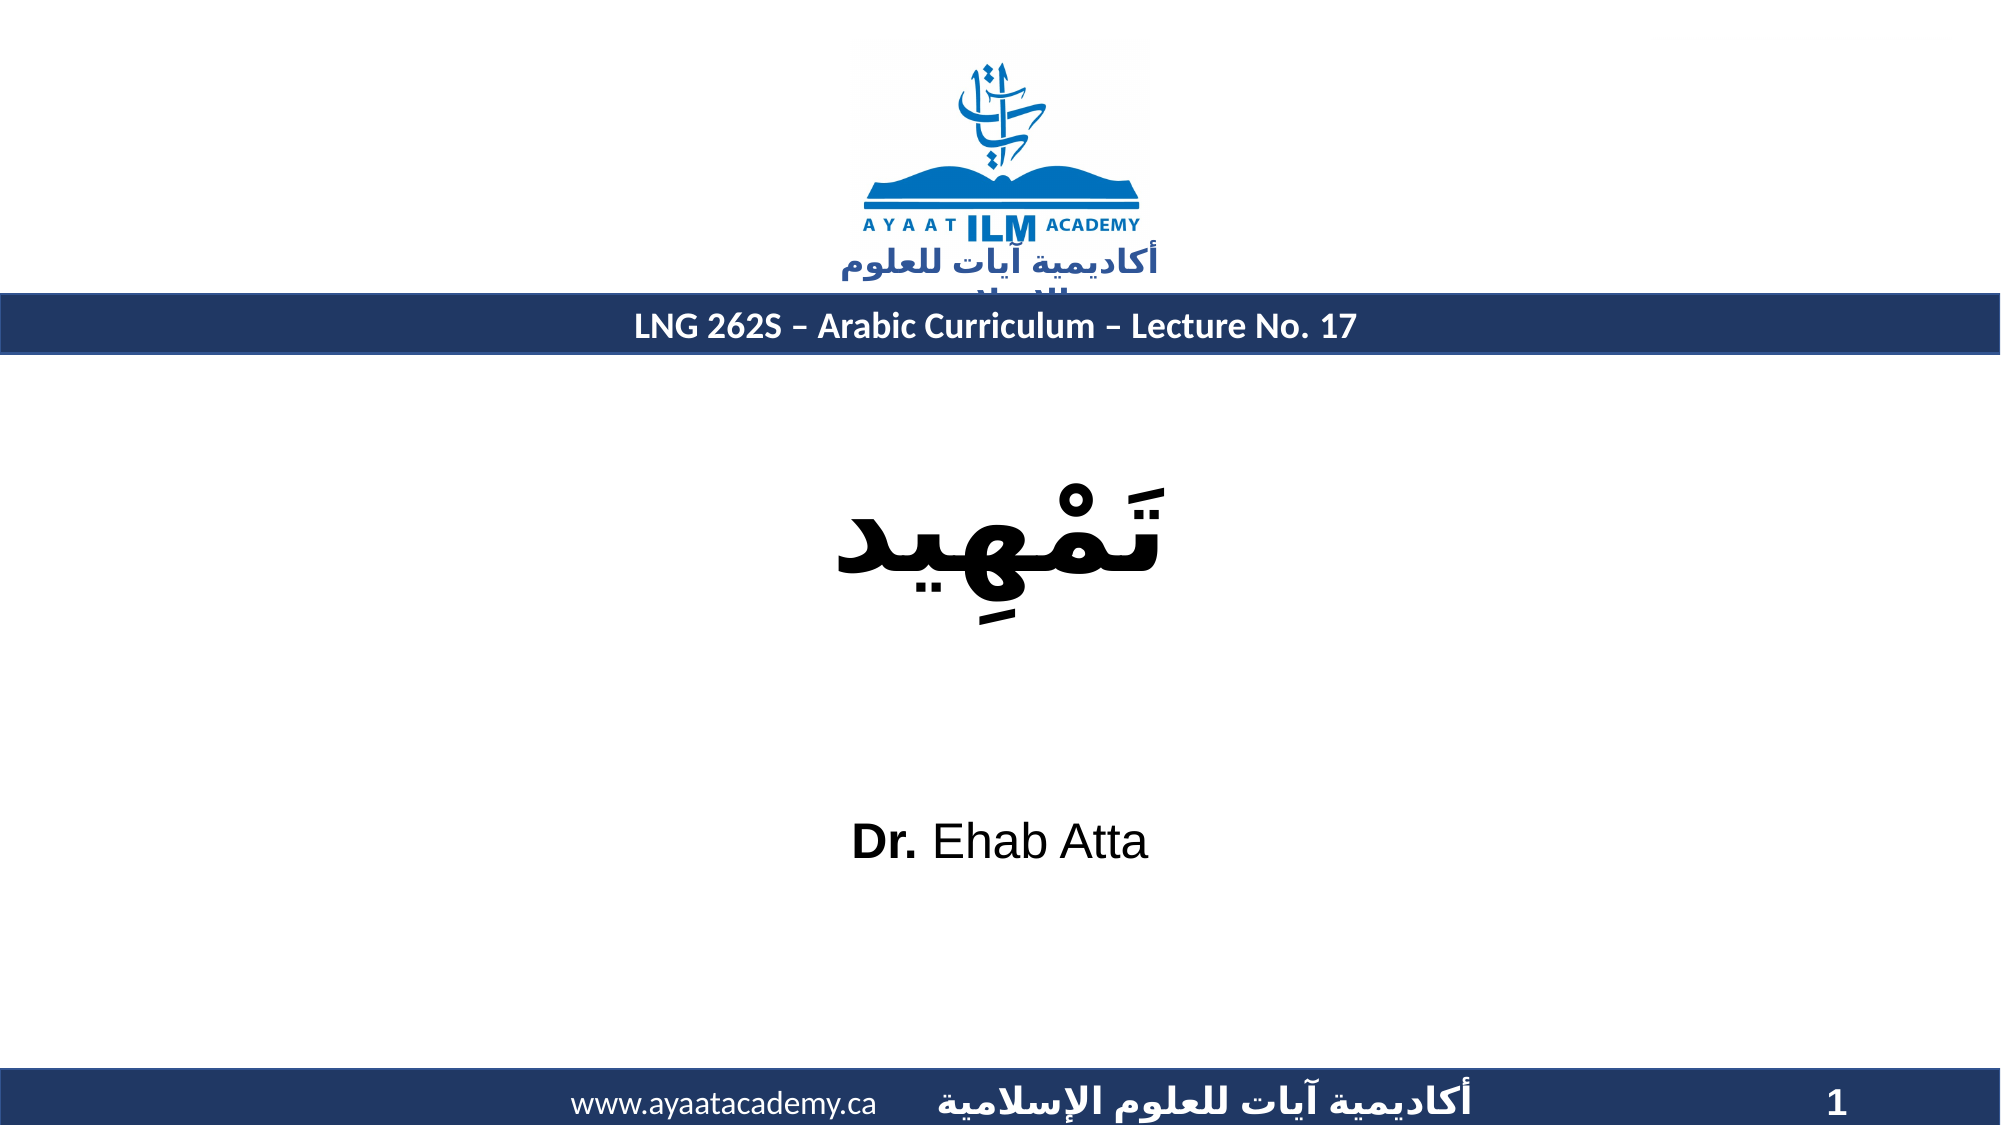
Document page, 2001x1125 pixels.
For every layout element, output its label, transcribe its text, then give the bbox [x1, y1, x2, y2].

slide_number 1 [1412, 1070, 1863, 1125]
picture [850, 39, 1150, 259]
subtitle Dr. Ehab Atta [249, 771, 1750, 1043]
title تَمْهِيد [249, 364, 1750, 757]
